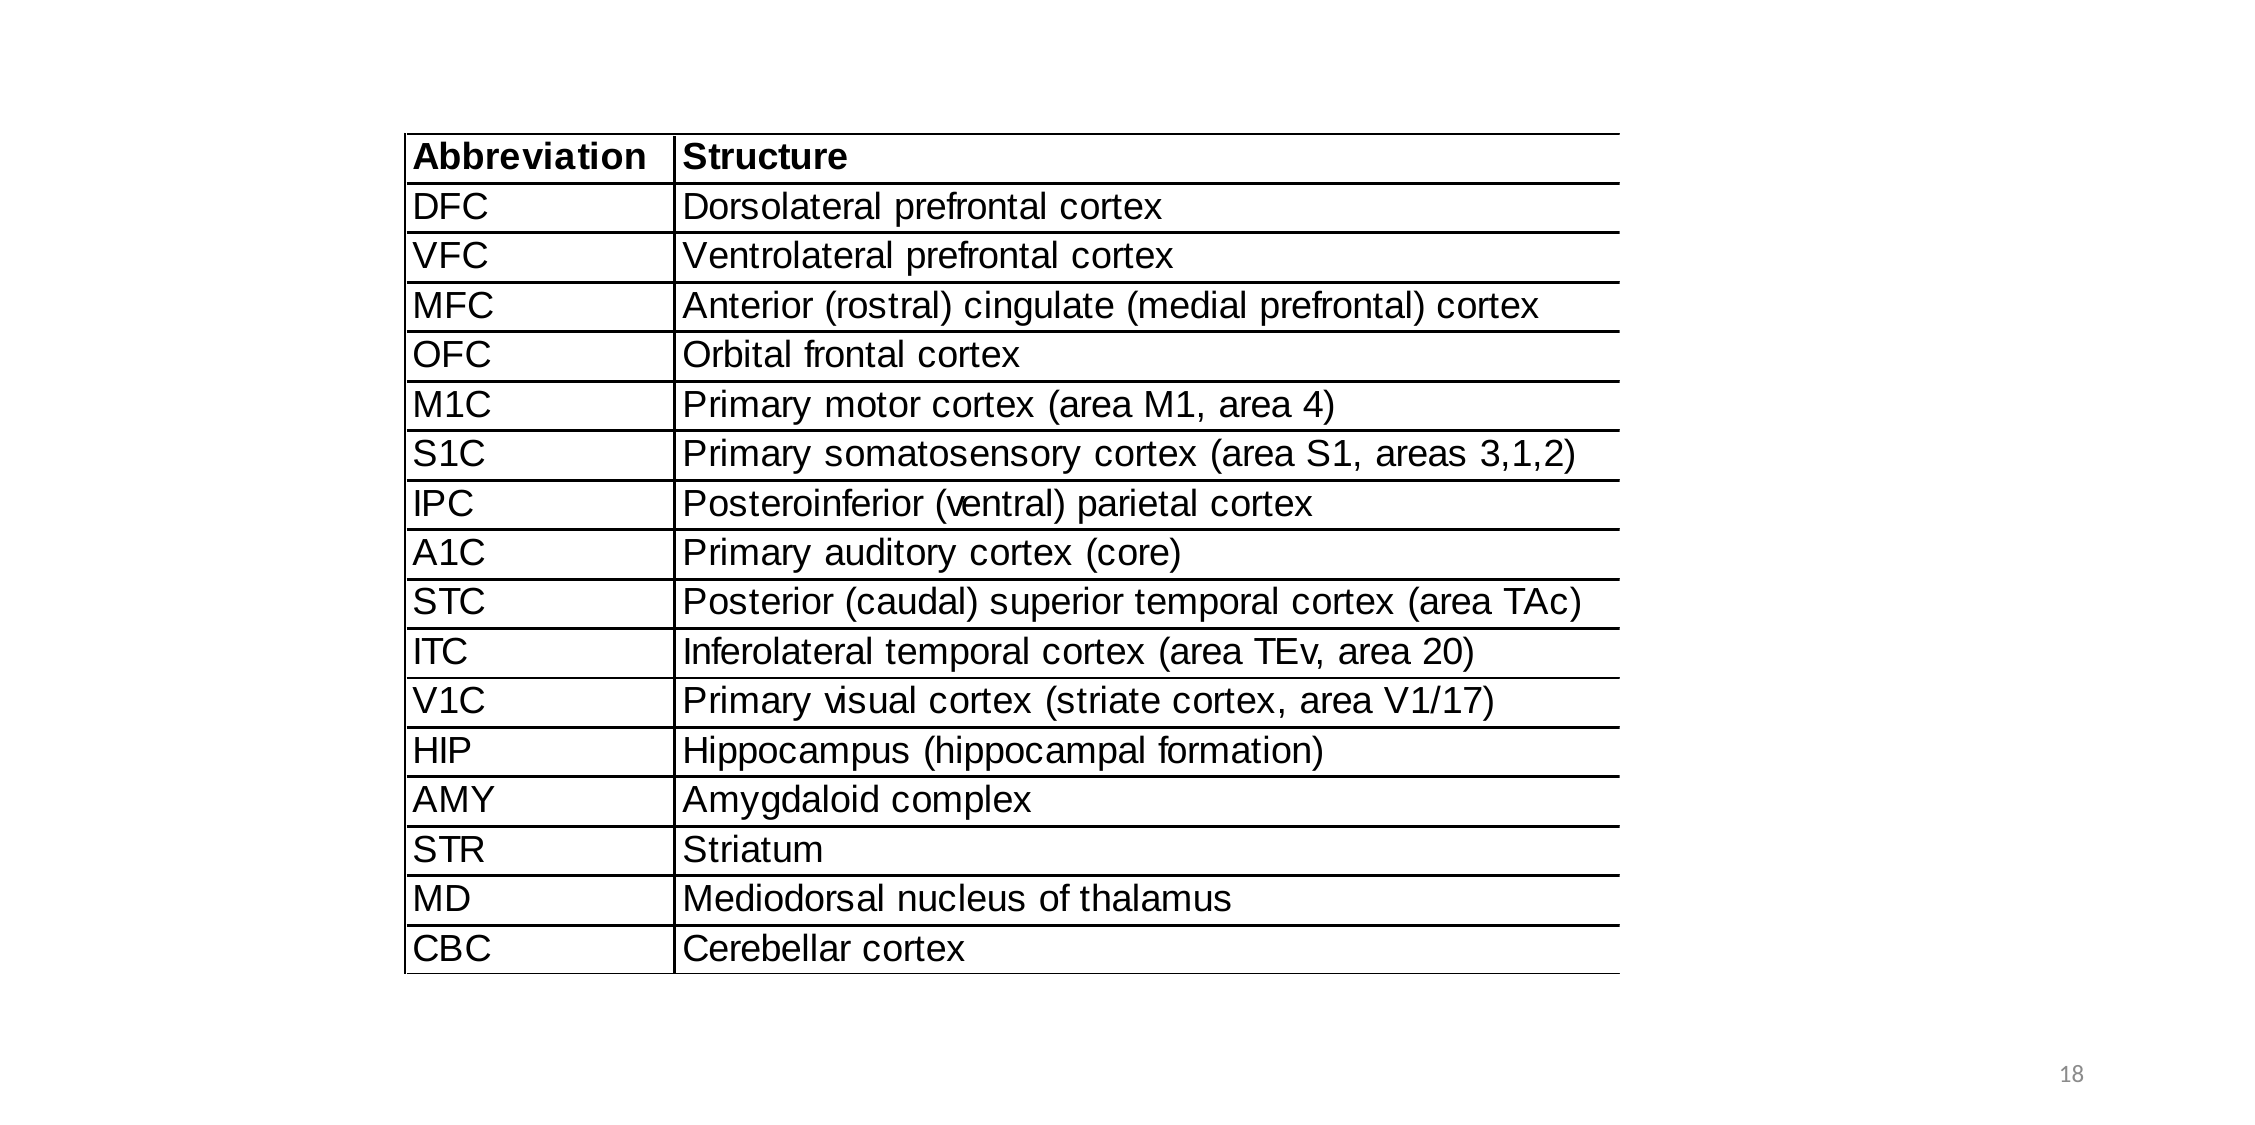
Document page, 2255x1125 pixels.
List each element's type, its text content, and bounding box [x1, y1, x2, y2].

picture [403, 132, 1623, 977]
slide_number 18 [1592, 1042, 2100, 1103]
